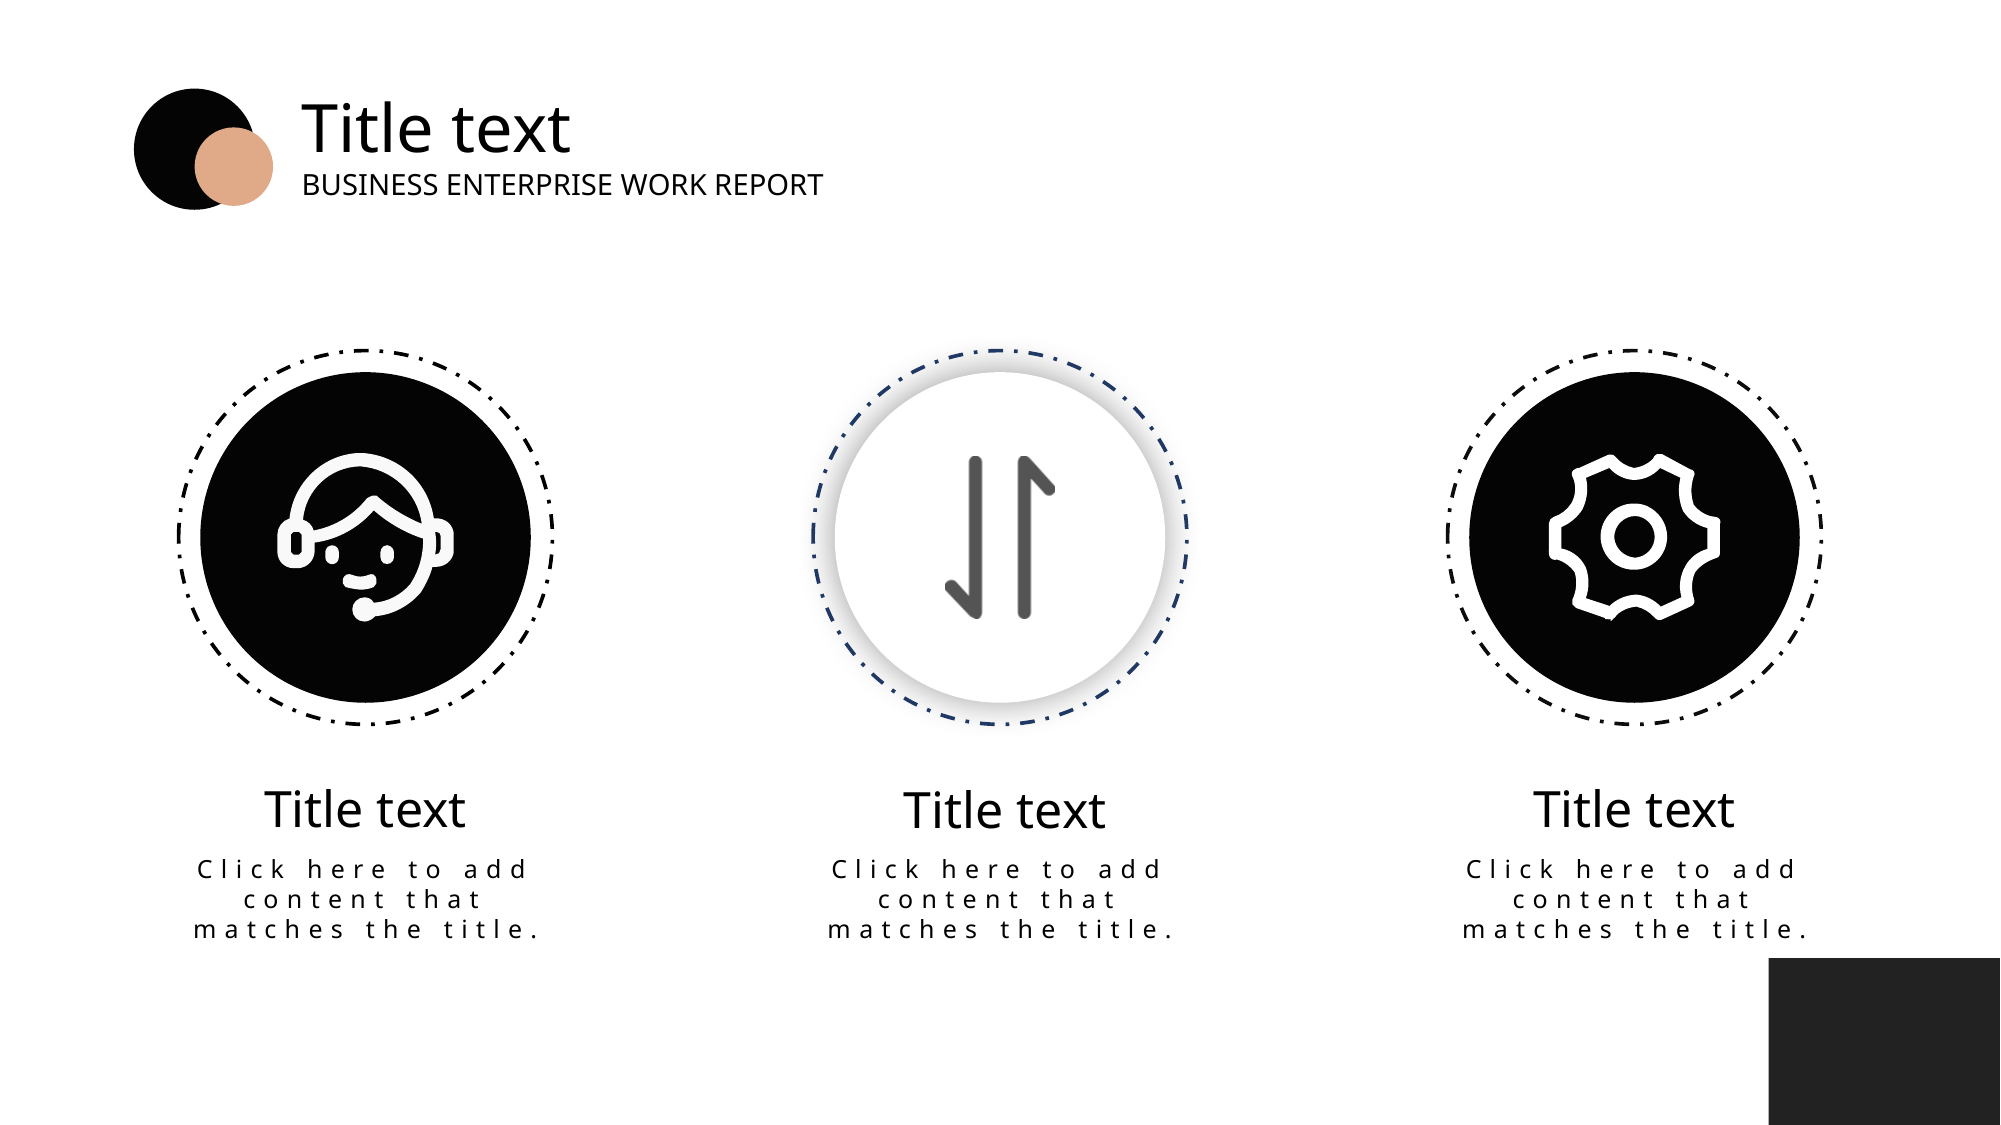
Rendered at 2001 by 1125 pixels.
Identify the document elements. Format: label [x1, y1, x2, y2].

text_box [1768, 957, 2000, 1125]
text_box [1427, 770, 1842, 953]
text_box [178, 350, 553, 725]
text_box [1447, 350, 1822, 725]
text_box [133, 88, 274, 210]
text_box [286, 78, 893, 210]
text_box [813, 350, 1187, 725]
text_box [793, 771, 1207, 953]
text_box [158, 770, 573, 953]
